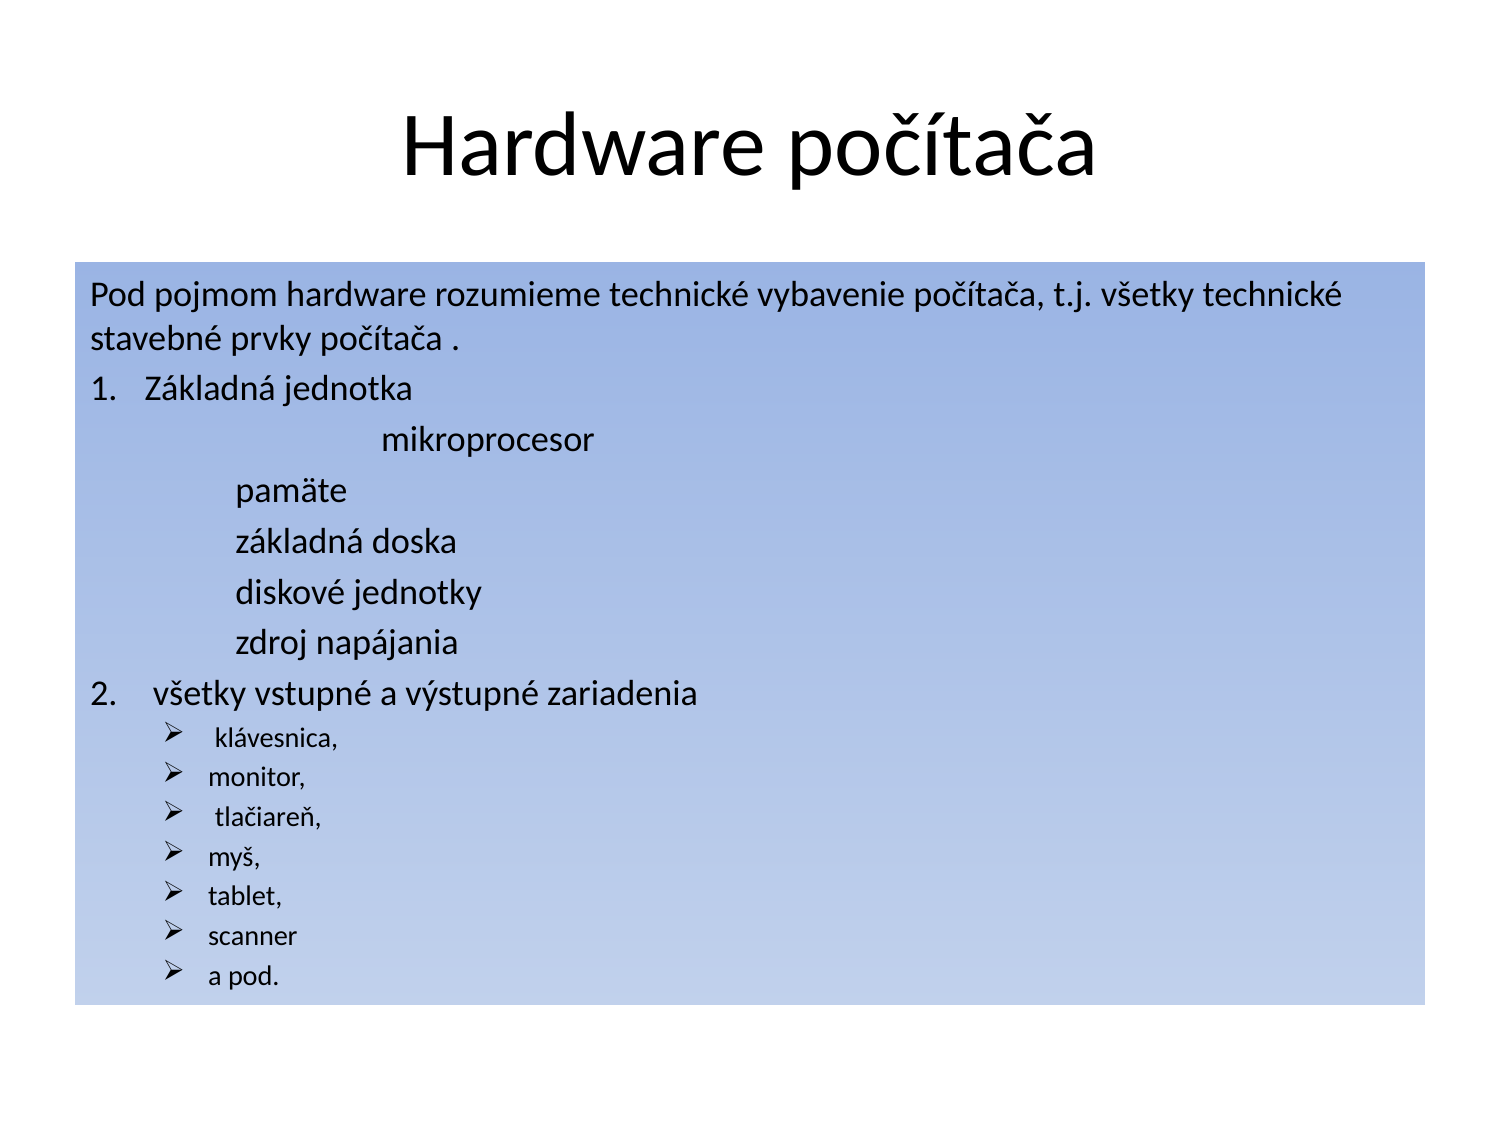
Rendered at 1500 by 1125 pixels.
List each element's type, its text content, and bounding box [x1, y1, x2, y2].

list Pod pojmom hardware rozumieme technické vybavenie počítača, t.j. všetky technické stavebné prvky počítača . Základná jednotka mikroprocesor pamäte základná doska diskové jednotky zdroj napájania všetky vstupné a výstupné zariadenia klávesnica, monitor, tlačiareň, myš, tablet, scanner a pod. [75, 262, 1425, 1005]
title Hardware počítača [75, 45, 1425, 233]
